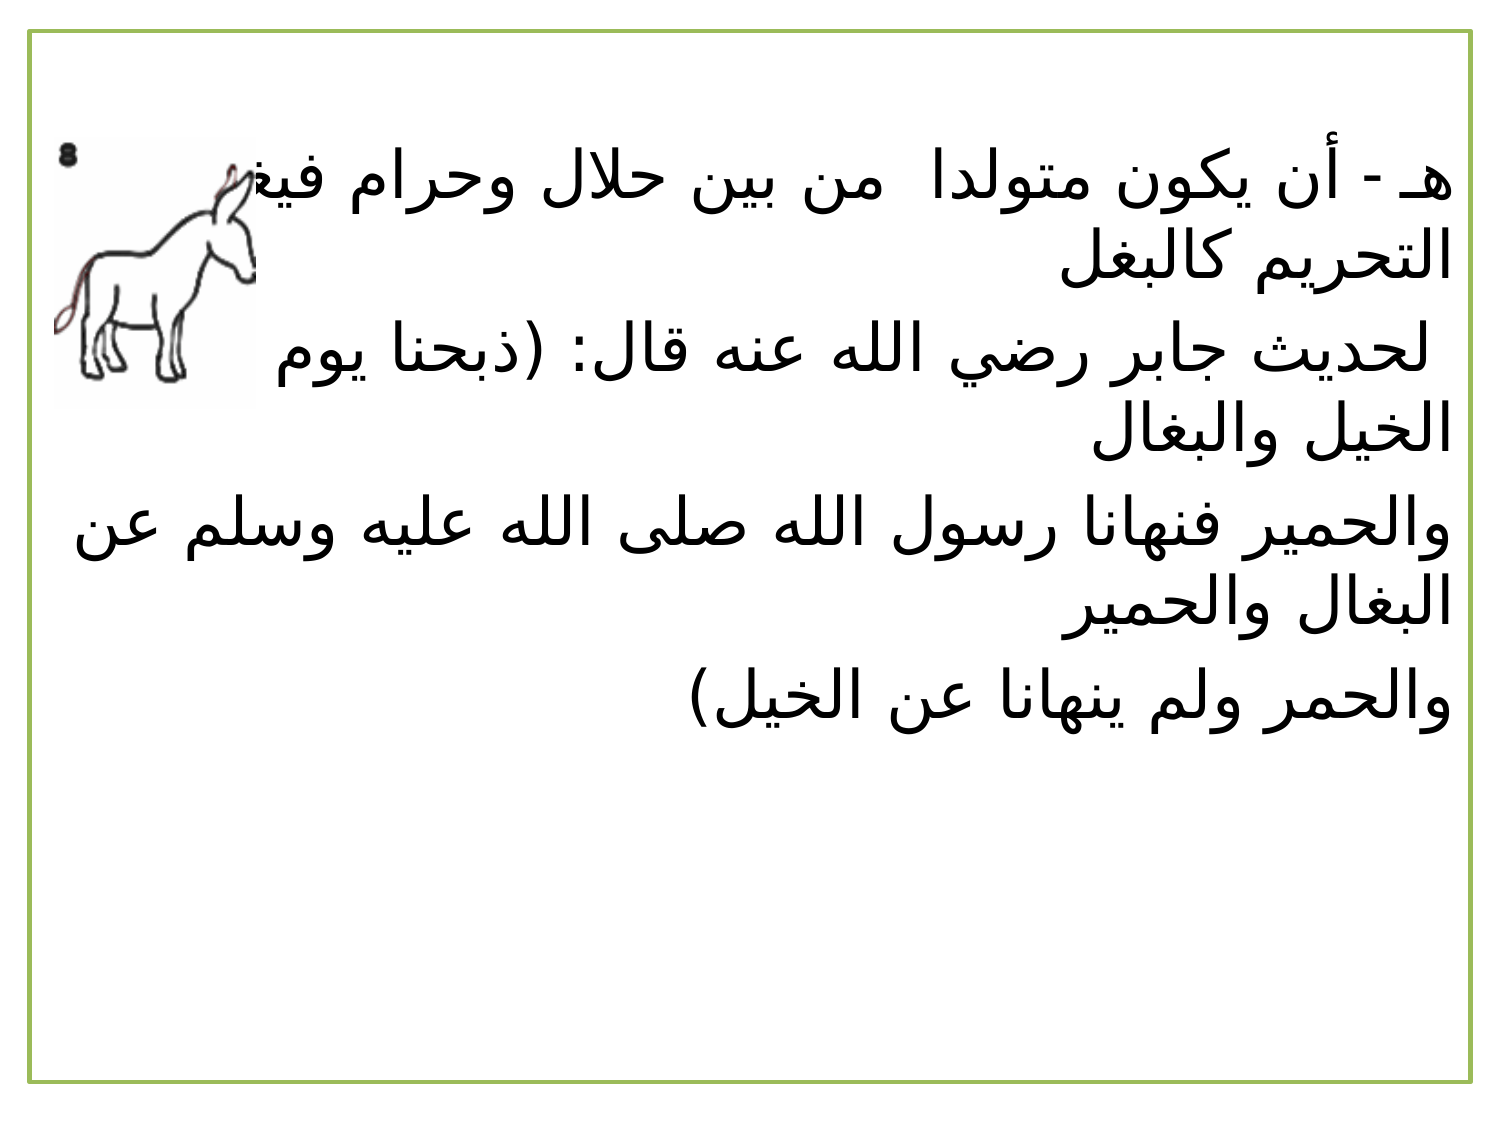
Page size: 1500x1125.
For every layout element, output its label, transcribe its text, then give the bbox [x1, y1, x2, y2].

list هـ - أن يكون متولدا من بين حلال وحرام فيغلب التحريم كالبغل لحديث جابر رضي الله عنه قال: (ذبحنا يوم خيبر الخيل والبغال والحمير فنهانا رسول الله صلى الله عليه وسلم عن البغال والحمير والحمر ولم ينهانا عن الخيل) [27, 29, 1473, 1084]
picture [54, 136, 256, 410]
